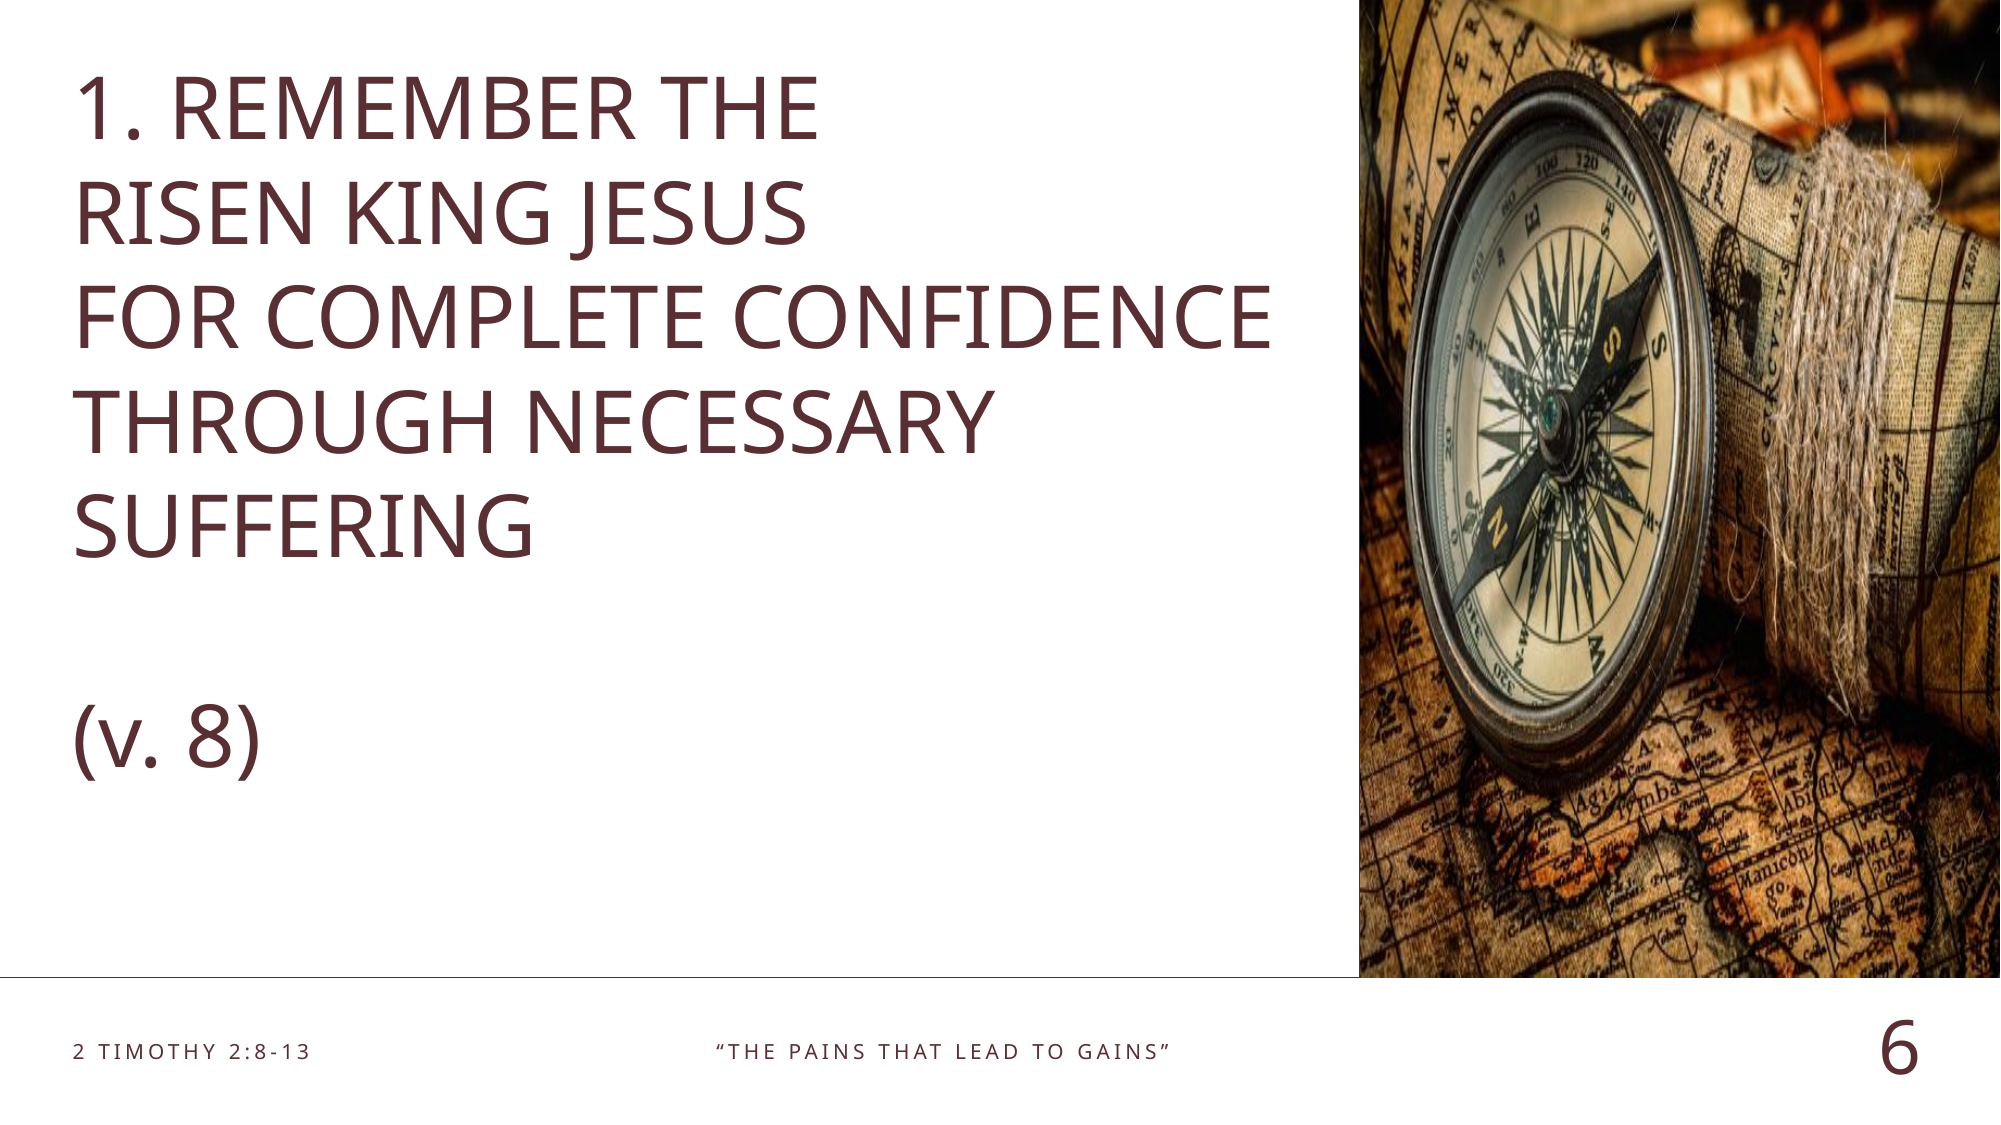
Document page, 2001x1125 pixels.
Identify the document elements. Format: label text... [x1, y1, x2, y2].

title 1. REMEMBER THE RISEN KING JESUS FOR COMPLETE CONFIDENCE THROUGH NECESSARY SUFFERING (v. 8) [72, 52, 1284, 907]
picture [1360, 0, 2000, 978]
footer “THE PAINS THAT LEAD TO GAINS” [716, 977, 1603, 1125]
slide_number 6 [1679, 978, 1922, 1125]
slide_number 2 timothy 2:8-13 [72, 977, 640, 1125]
